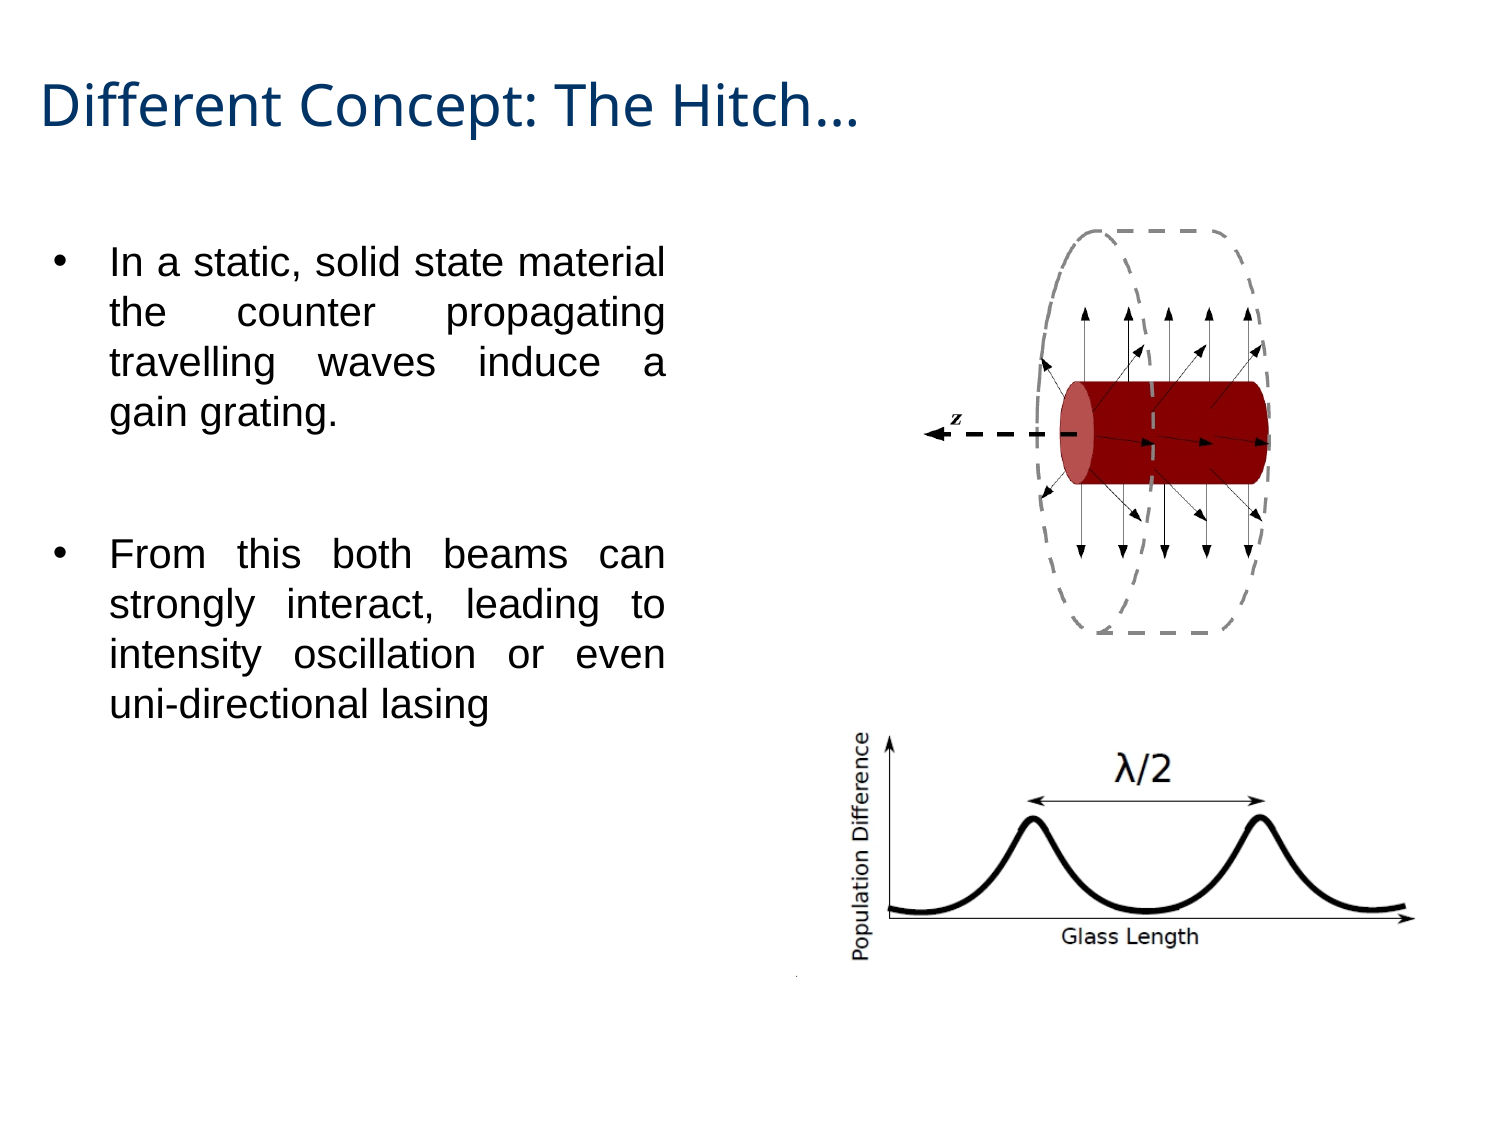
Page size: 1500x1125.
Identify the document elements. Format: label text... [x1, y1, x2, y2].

text_box In a static, solid state material the counter propagating travelling waves induce a gain grating. From this both beams can strongly interact, leading to intensity oscillation or even uni-directional lasing [38, 227, 682, 834]
text_box Different Concept: The Hitch… [24, 60, 1338, 145]
picture [796, 676, 1454, 977]
picture [893, 201, 1282, 656]
